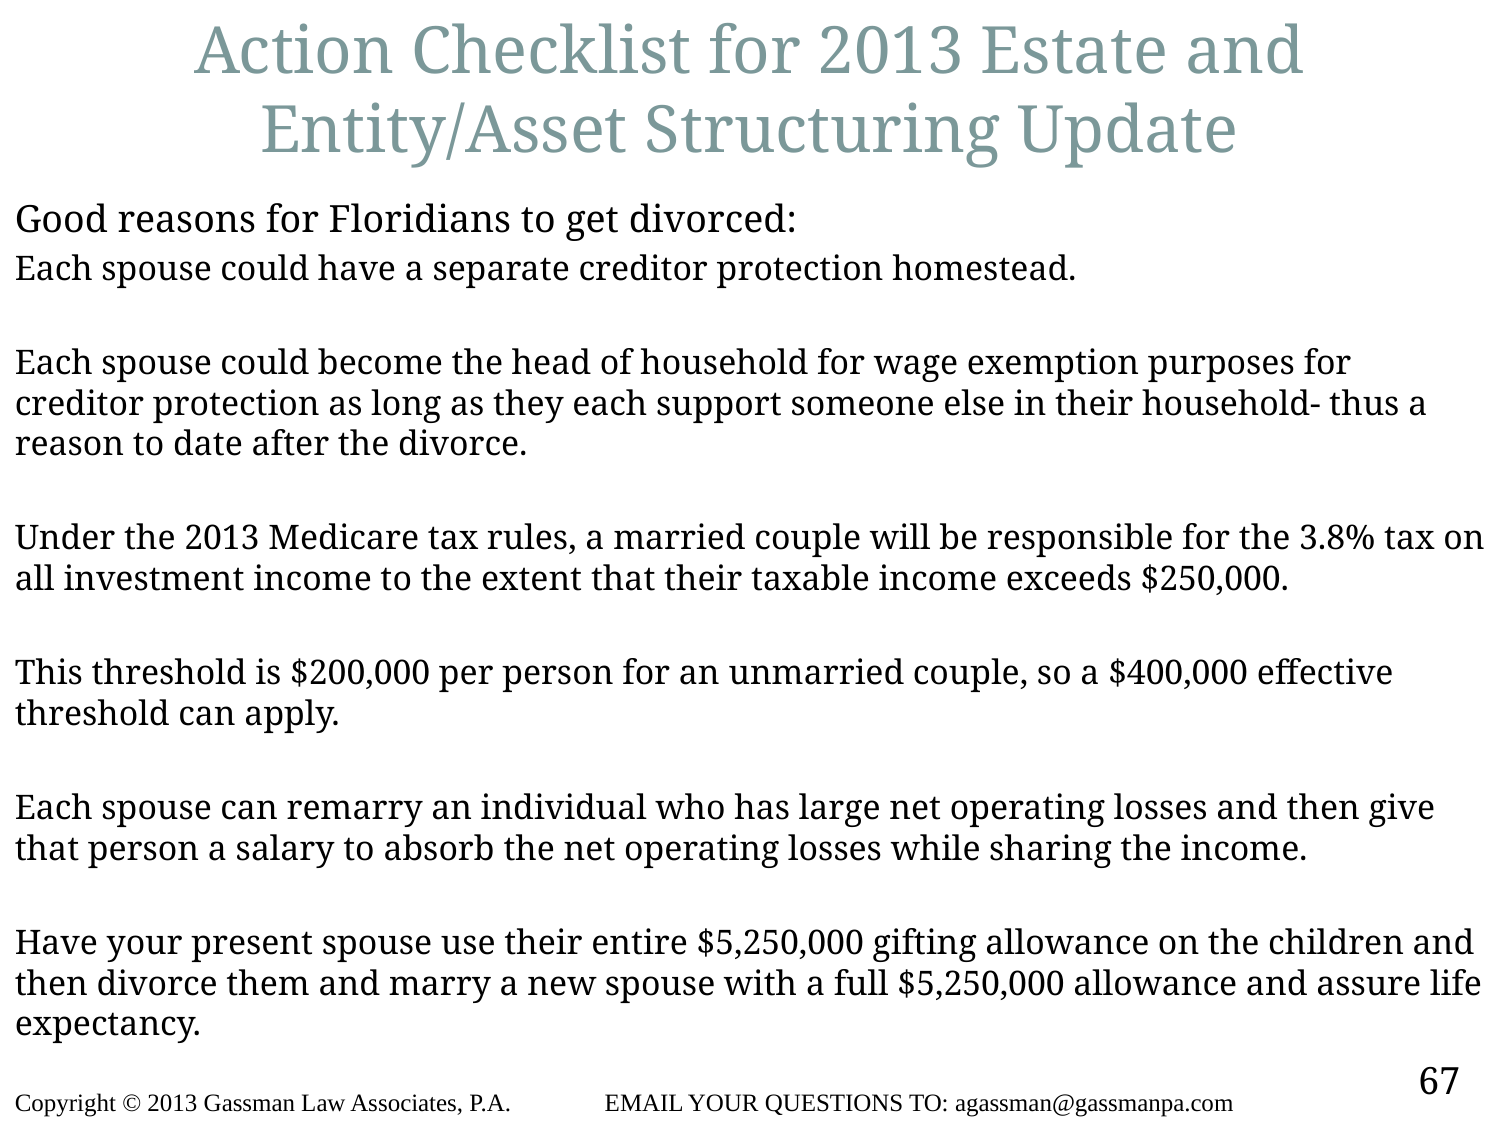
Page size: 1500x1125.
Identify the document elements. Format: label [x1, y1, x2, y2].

text_box [1374, 1049, 1475, 1116]
text_box [0, 1079, 1288, 1125]
list [0, 187, 1500, 1050]
title [0, 0, 1500, 173]
